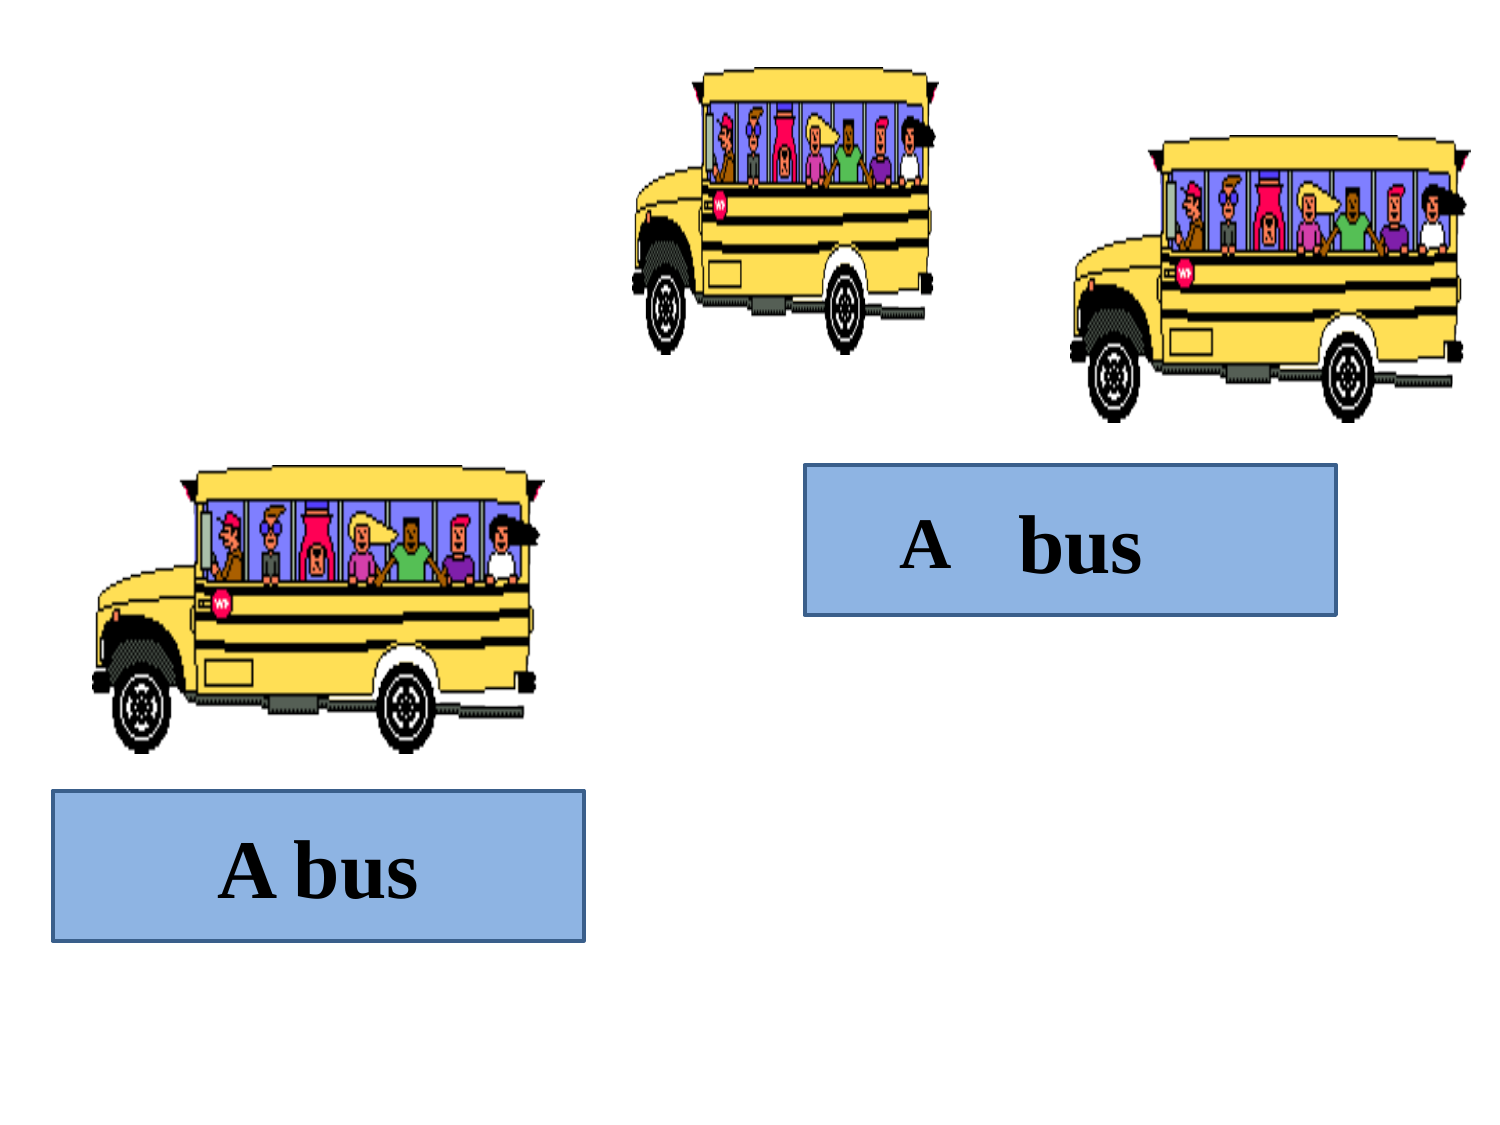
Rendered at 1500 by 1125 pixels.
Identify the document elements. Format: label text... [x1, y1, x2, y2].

text_box bus [803, 463, 1338, 617]
picture [1070, 134, 1471, 423]
picture [91, 465, 545, 754]
picture [631, 66, 940, 355]
subtitle A [853, 487, 1012, 593]
text_box A bus [51, 789, 586, 943]
